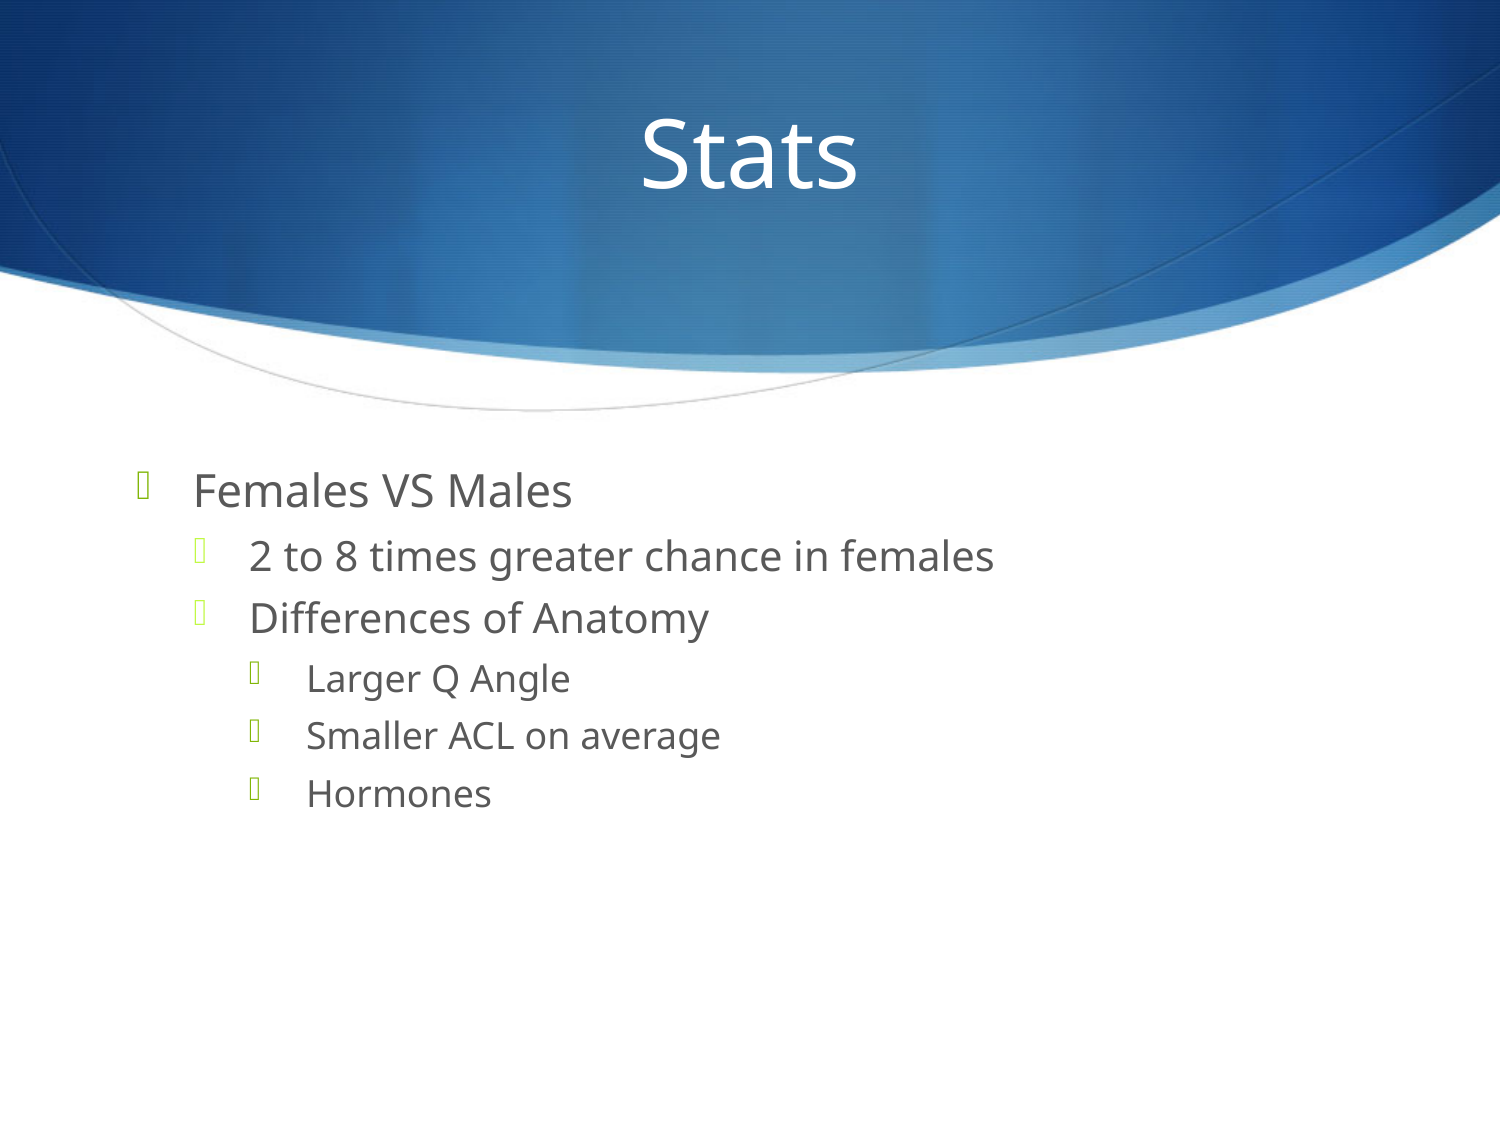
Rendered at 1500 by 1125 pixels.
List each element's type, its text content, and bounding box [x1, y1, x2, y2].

list Females VS Males 2 to 8 times greater chance in females Differences of Anatomy Larger Q Angle Smaller ACL on average Hormones [121, 454, 1379, 991]
title Stats [75, 56, 1425, 245]
picture [0, 0, 1500, 1125]
